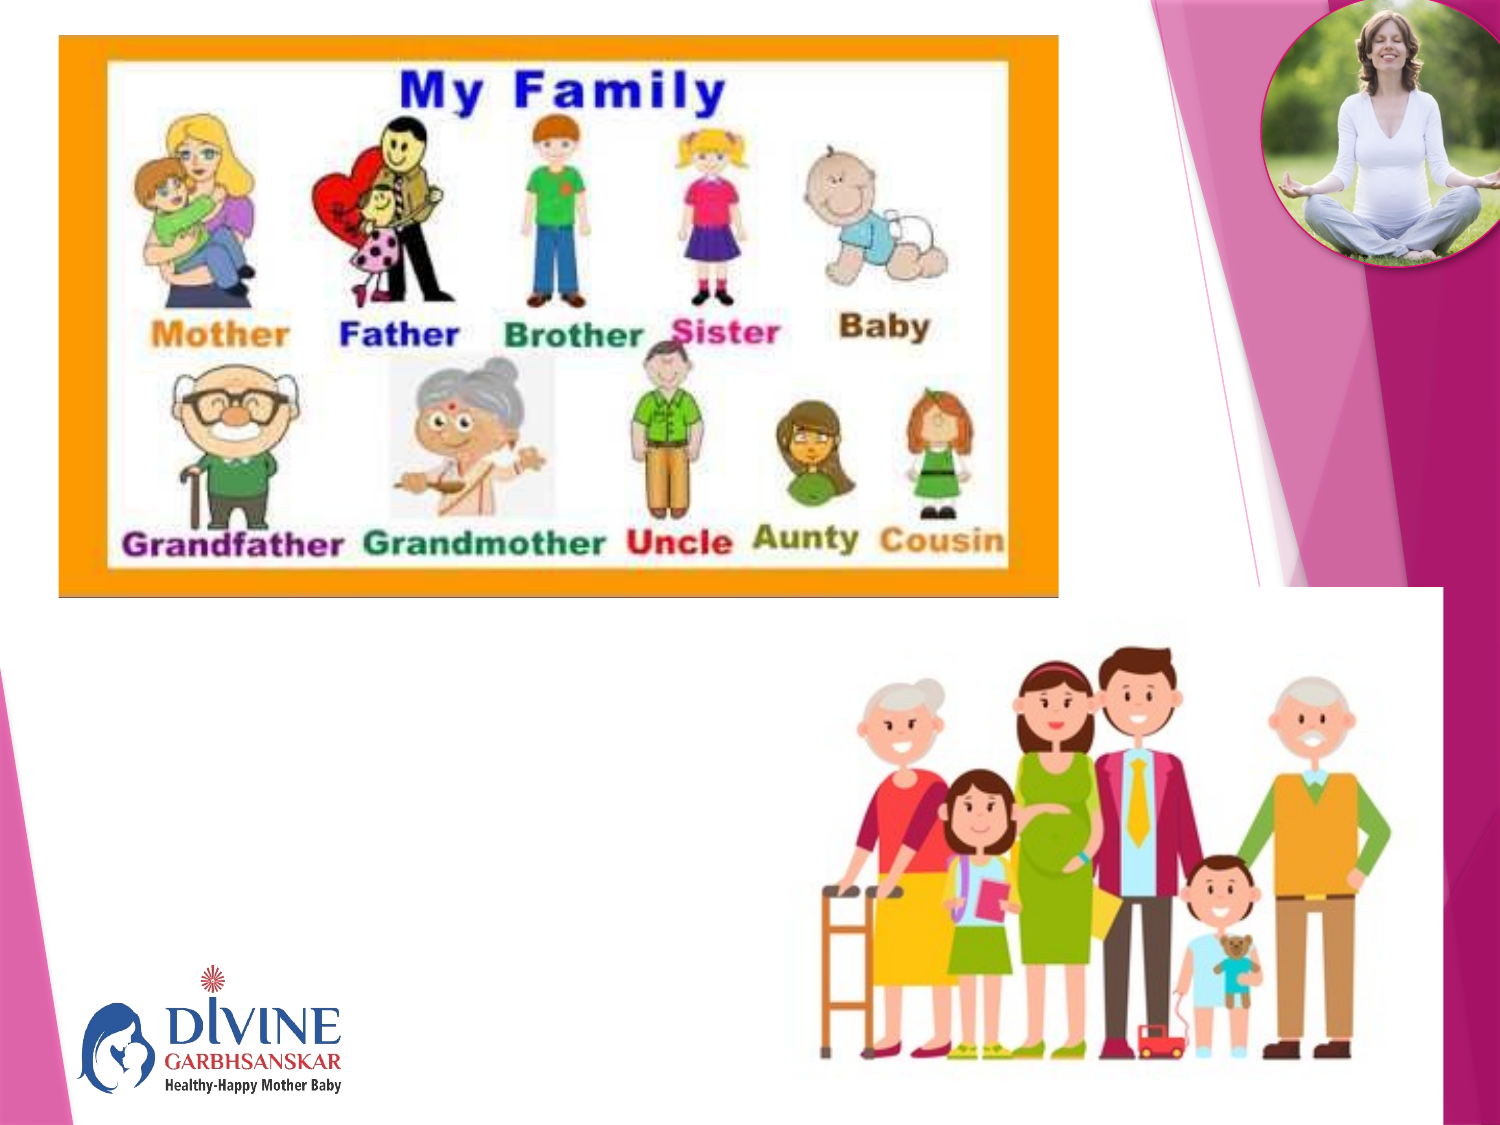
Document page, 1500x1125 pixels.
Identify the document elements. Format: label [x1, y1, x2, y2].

picture [74, 965, 341, 1094]
list [761, 587, 1444, 1125]
picture [1262, 0, 1500, 266]
picture [58, 34, 1060, 599]
